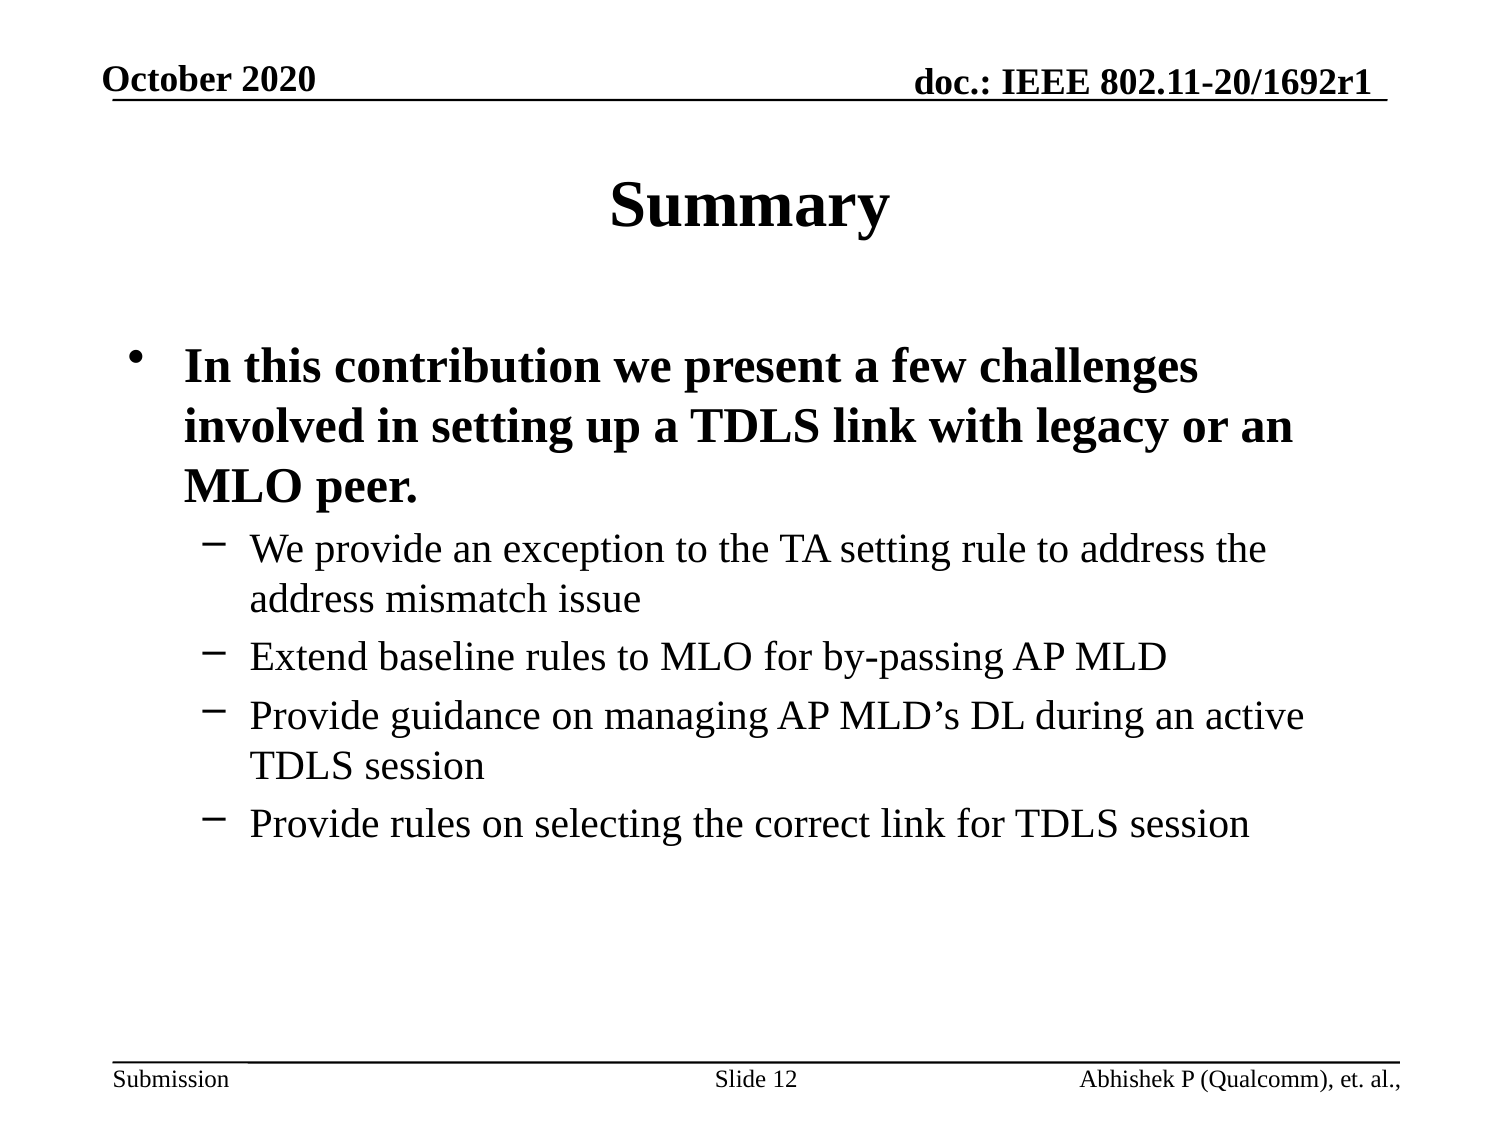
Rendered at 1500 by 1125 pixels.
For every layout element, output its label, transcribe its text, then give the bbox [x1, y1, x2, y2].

title Summary [112, 112, 1388, 288]
footer Abhishek P (Qualcomm), et. al., [949, 1061, 1402, 1093]
slide_number Slide 12 [712, 1061, 801, 1093]
list In this contribution we present a few challenges involved in setting up a TDLS link with legacy or an MLO peer. We provide an exception to the TA setting rule to address the address mismatch issue Extend baseline rules to MLO for by-passing AP MLD Provide guidance on managing AP MLD’s DL during an active TDLS session Provide rules on selecting the correct link for TDLS session [112, 324, 1388, 1001]
